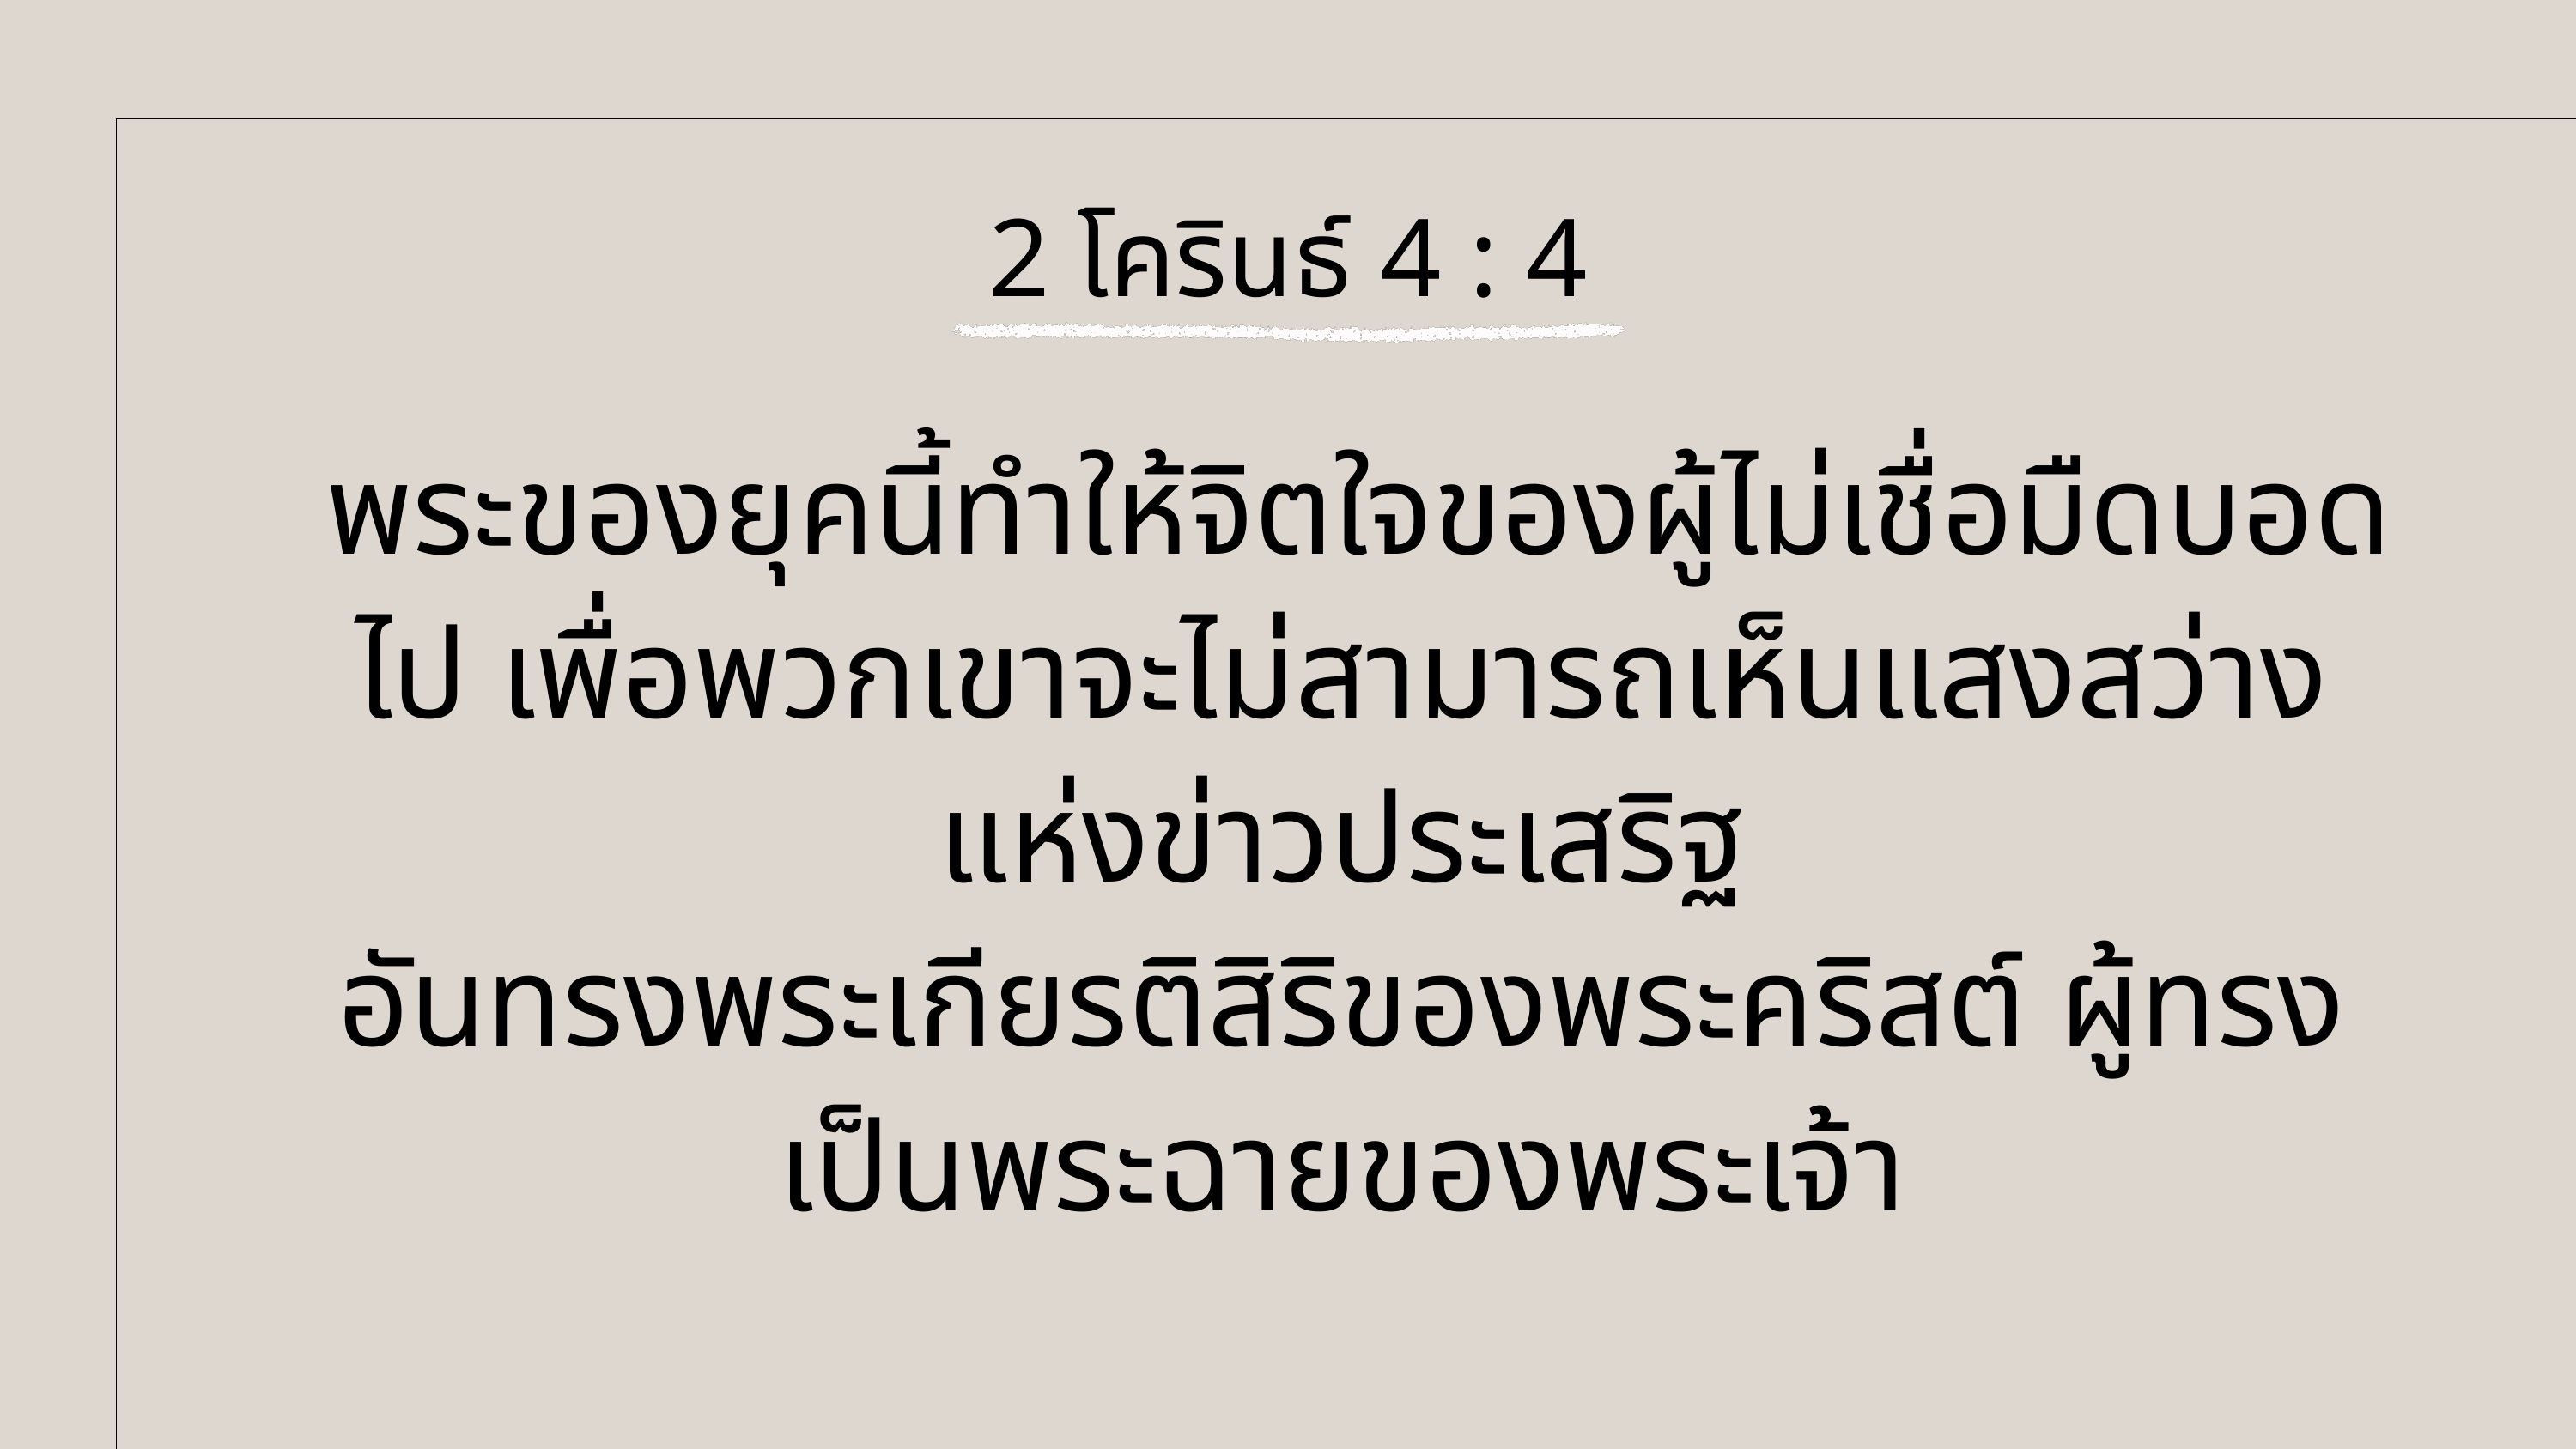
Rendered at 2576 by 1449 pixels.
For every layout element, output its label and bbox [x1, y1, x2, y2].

text_box [116, 118, 2576, 1449]
